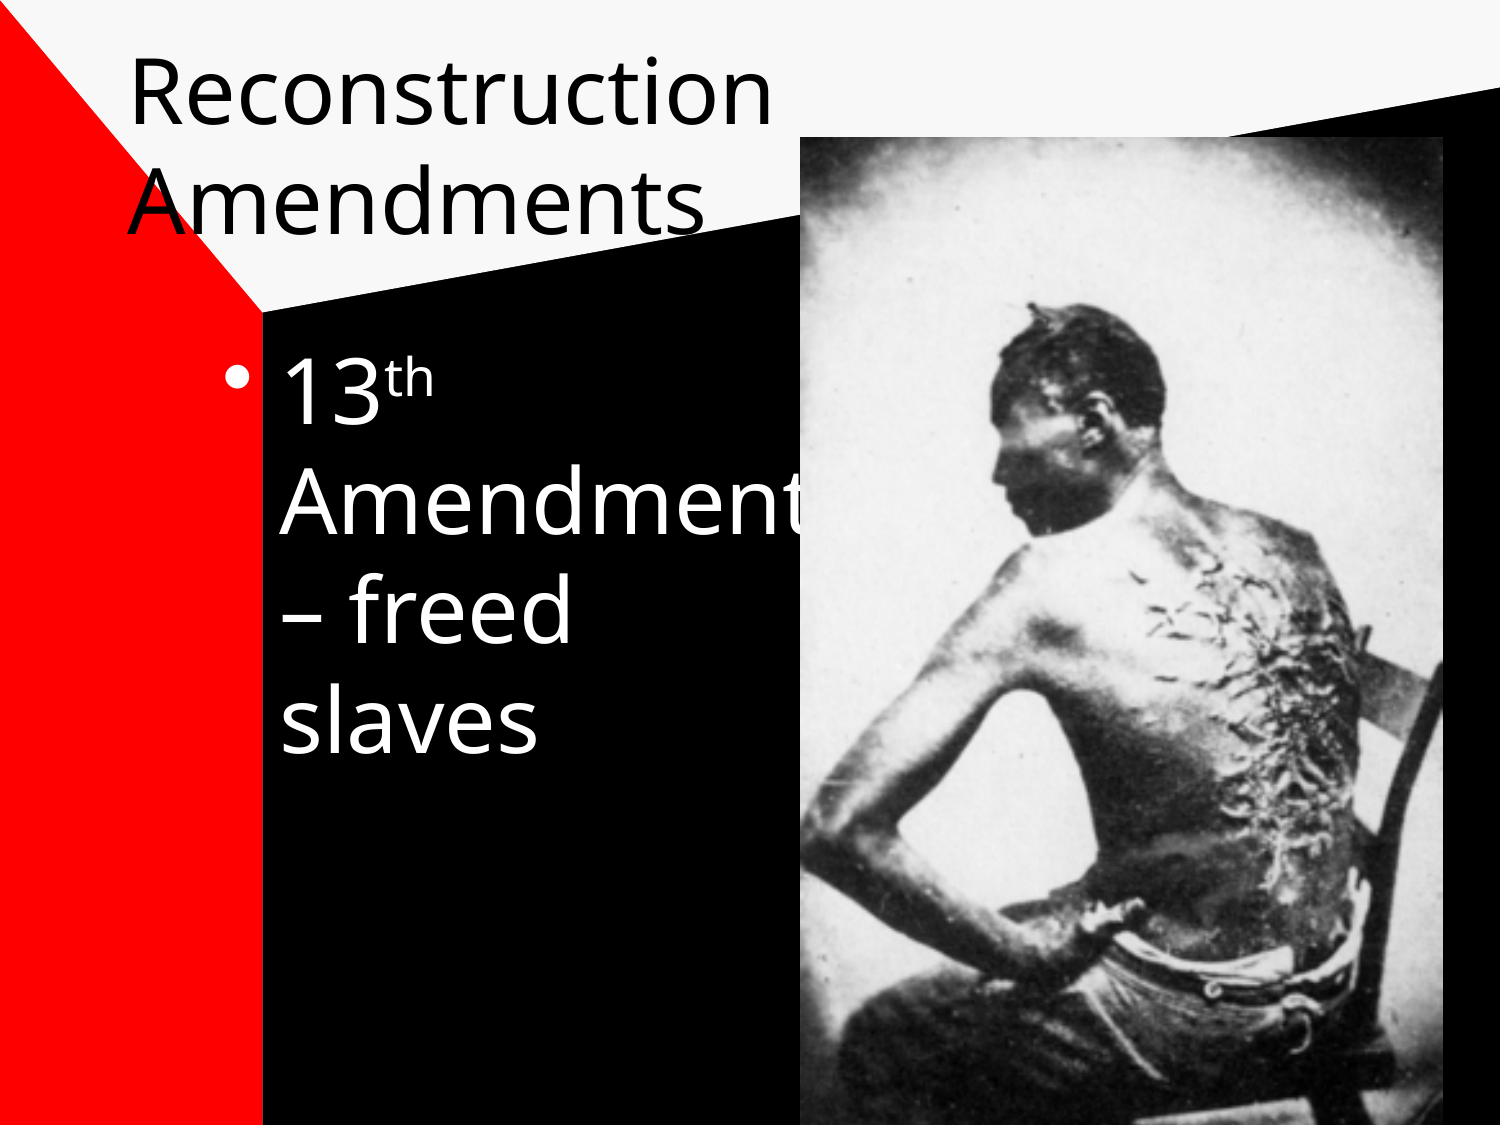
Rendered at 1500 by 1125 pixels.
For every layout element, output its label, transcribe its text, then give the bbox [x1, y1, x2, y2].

title Reconstruction Amendments [112, 24, 1388, 213]
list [799, 137, 1443, 1125]
list 13th Amendment – freed slaves [207, 324, 799, 1000]
